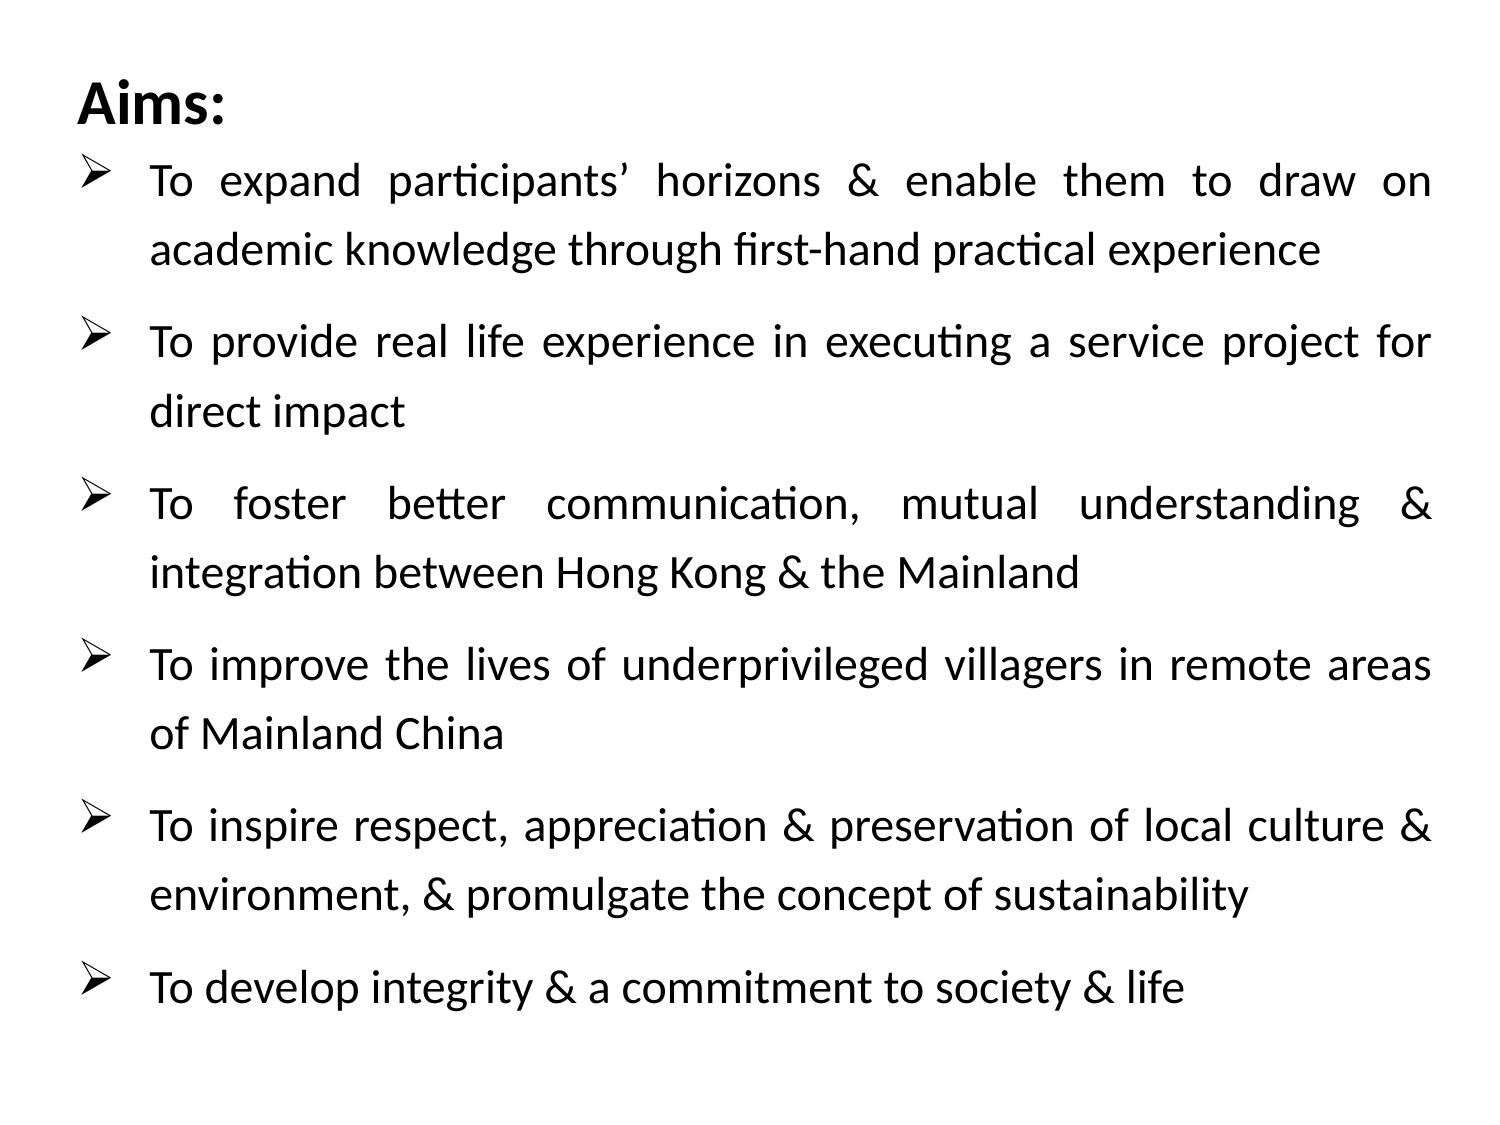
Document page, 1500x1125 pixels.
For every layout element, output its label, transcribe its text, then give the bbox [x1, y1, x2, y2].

list Aims: To expand participants’ horizons & enable them to draw on academic knowledge through first-hand practical experience To provide real life experience in executing a service project for direct impact To foster better communication, mutual understanding & integration between Hong Kong & the Mainland To improve the lives of underprivileged villagers in remote areas of Mainland China To inspire respect, appreciation & preservation of local culture & environment, & promulgate the concept of sustainability To develop integrity & a commitment to society & life [62, 37, 1450, 1025]
